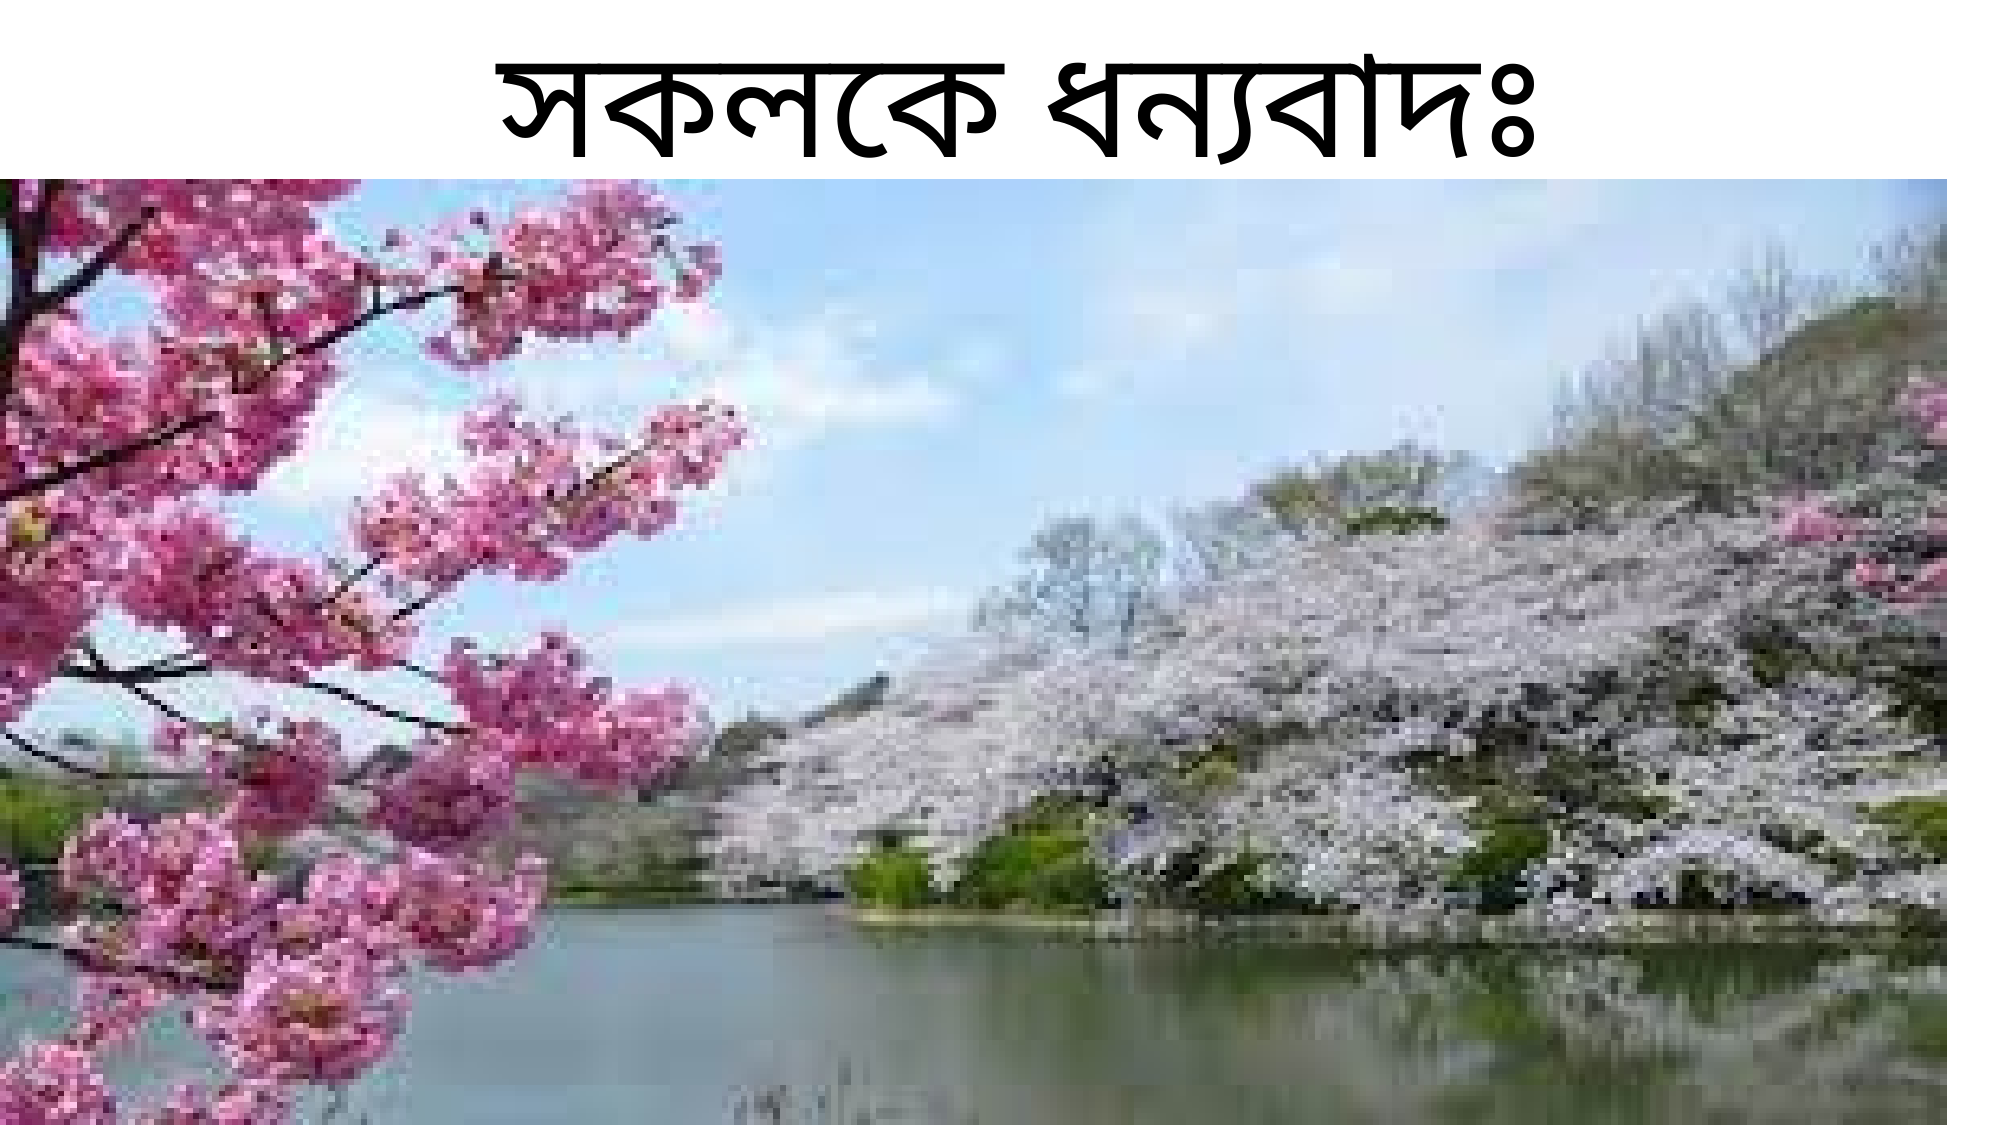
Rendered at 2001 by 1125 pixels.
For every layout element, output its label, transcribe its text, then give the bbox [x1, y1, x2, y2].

picture [0, 179, 1947, 1125]
text_box সকলকে ধন্যবাদঃ [112, 0, 1932, 179]
